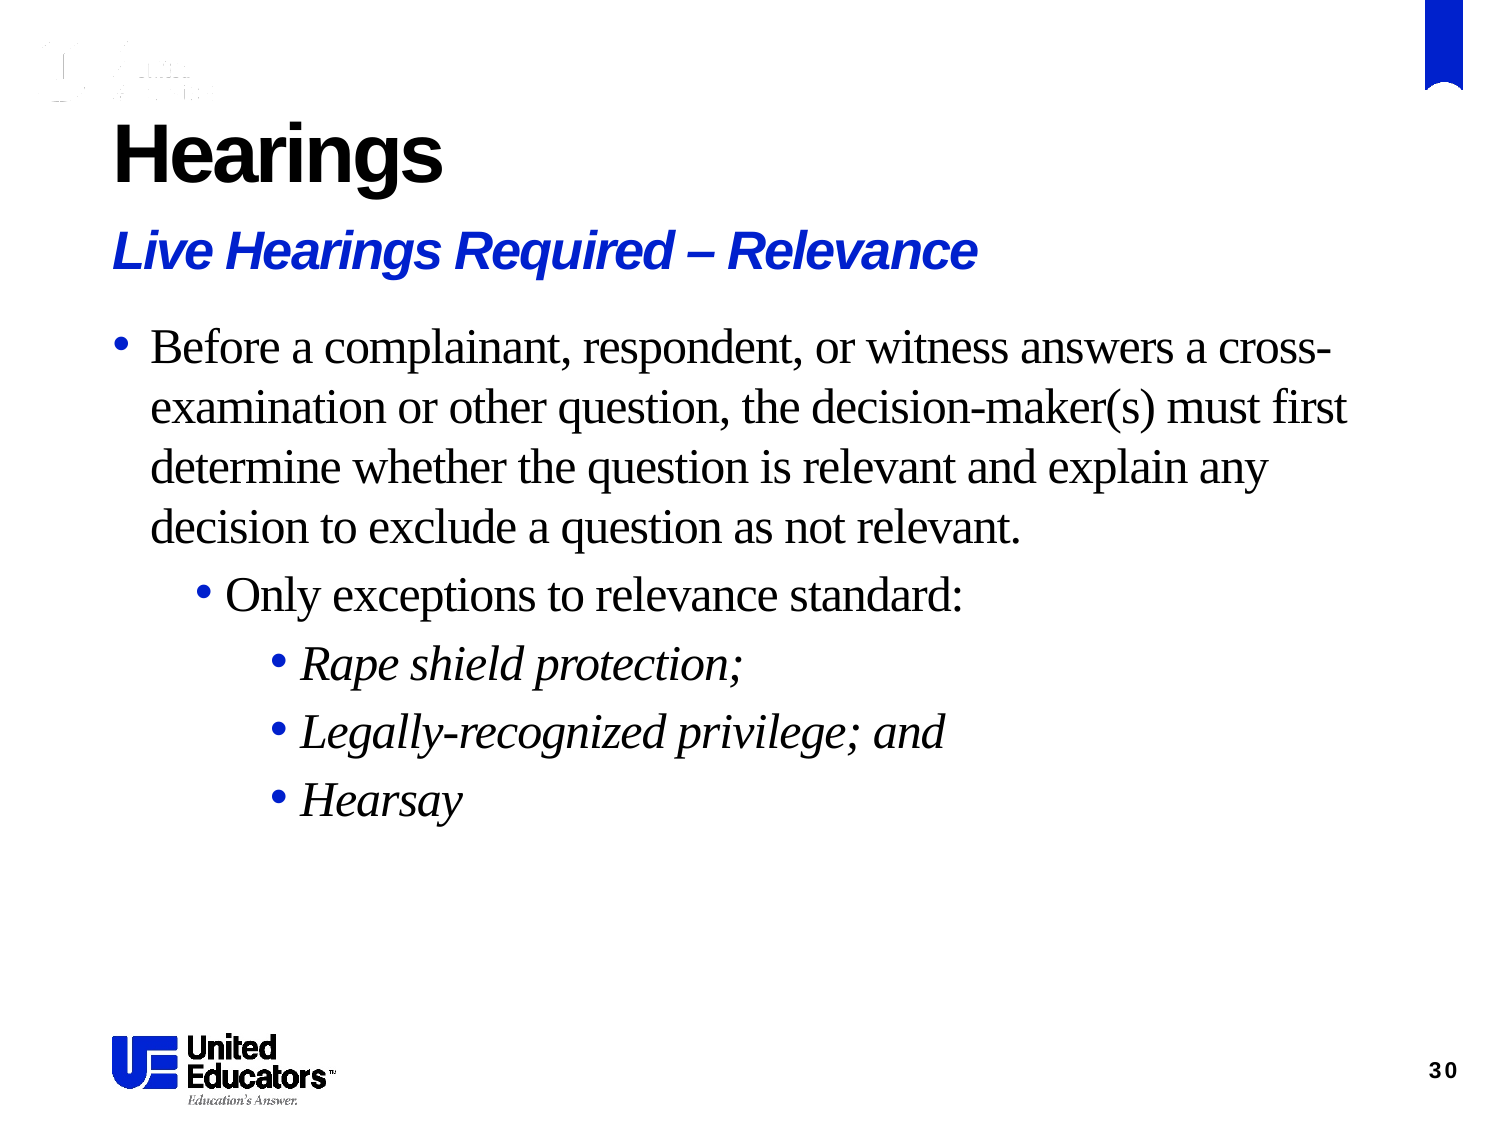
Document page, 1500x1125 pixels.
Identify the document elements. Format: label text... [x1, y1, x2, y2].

picture [112, 1033, 336, 1105]
list Before a complainant, respondent, or witness answers a cross-examination or other question, the decision-maker(s) must first determine whether the question is relevant and explain any decision to exclude a question as not relevant. Only exceptions to relevance standard: Rape shield protection; Legally-recognized privilege; and Hearsay [112, 313, 1388, 975]
picture [35, 37, 213, 102]
list Live Hearings Required – Relevance [112, 222, 1388, 313]
title Hearings [112, 120, 1388, 204]
picture [1425, 0, 1463, 90]
slide_number 30 [1405, 1039, 1481, 1100]
